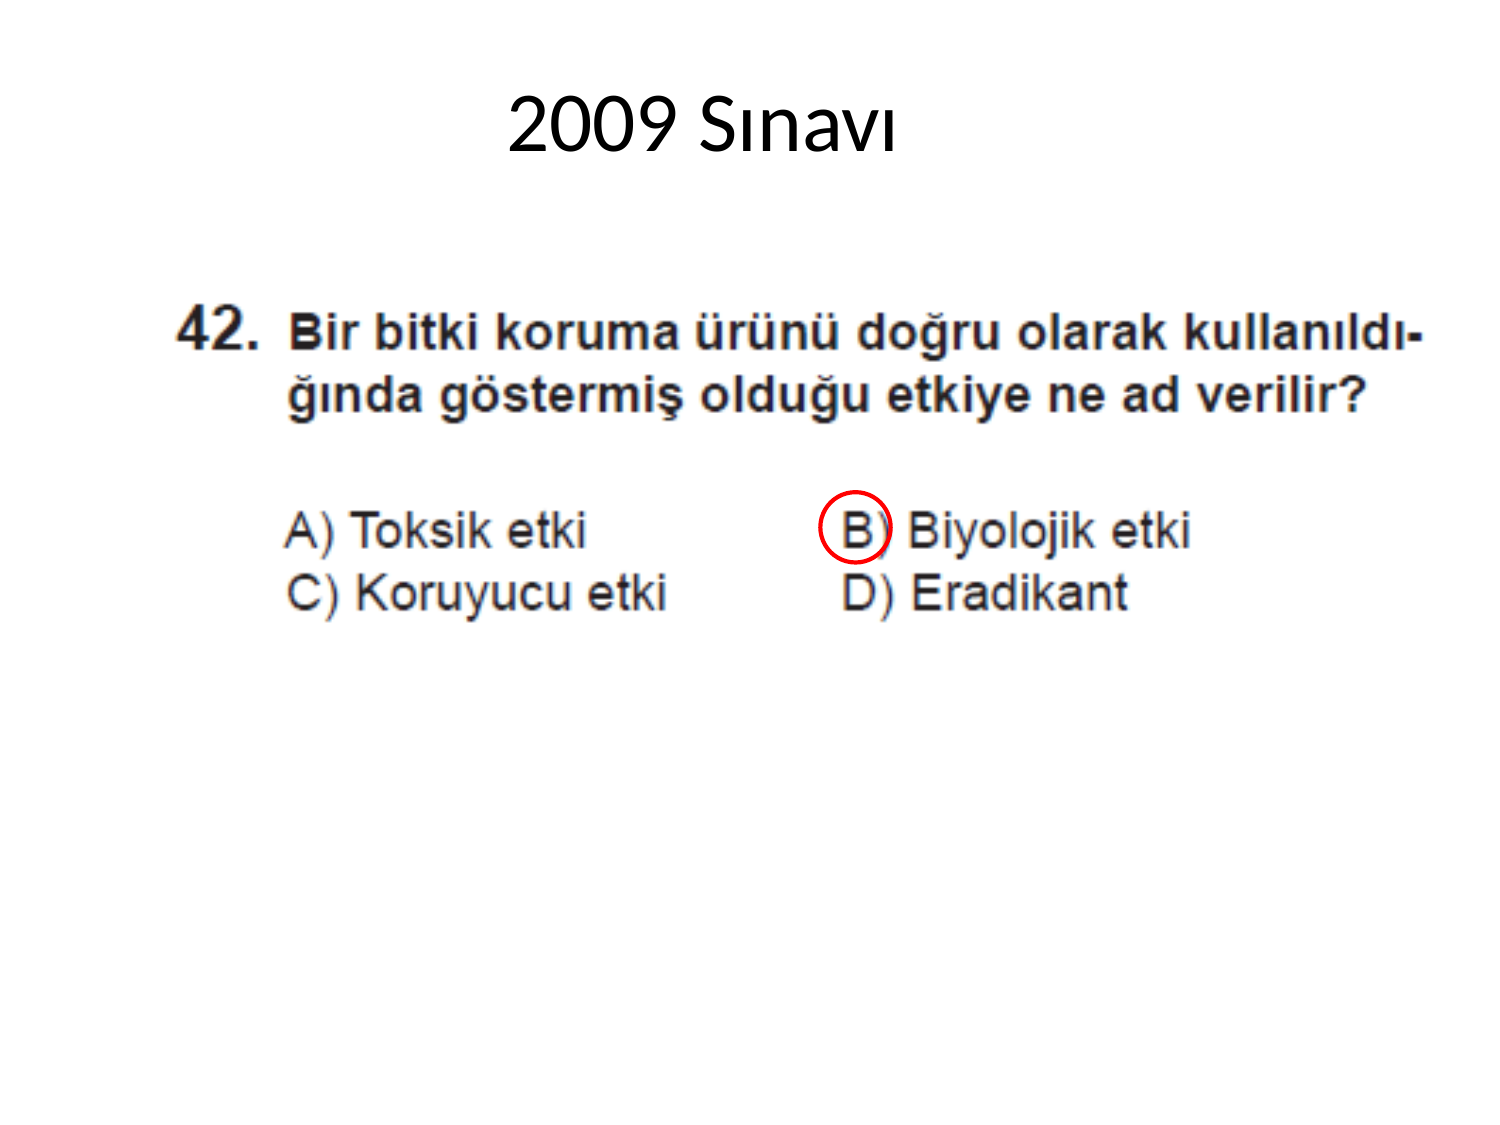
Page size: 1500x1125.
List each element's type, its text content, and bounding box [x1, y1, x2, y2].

picture [128, 257, 1448, 669]
text_box 2009 Sınavı [480, 58, 926, 176]
